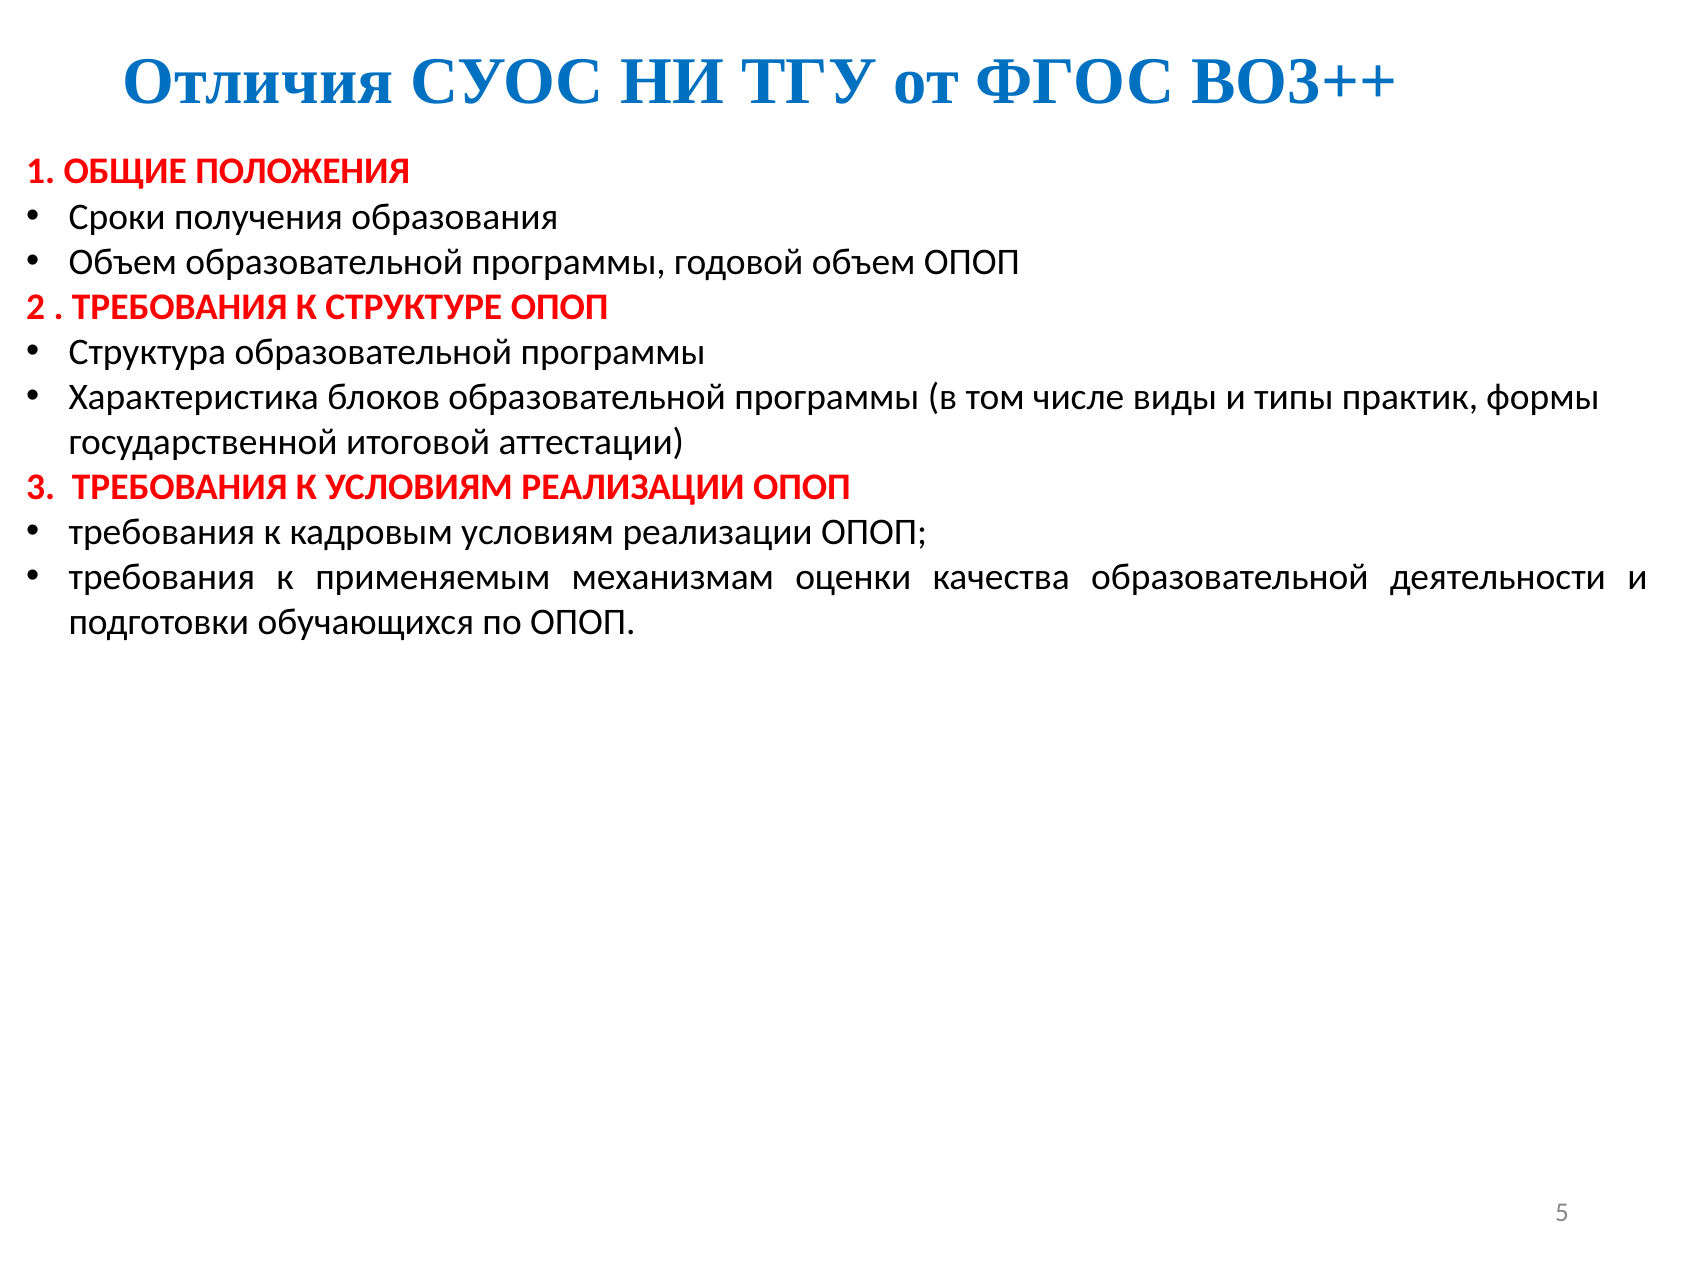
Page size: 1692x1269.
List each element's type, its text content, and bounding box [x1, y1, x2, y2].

slide_number 5 [1195, 1187, 1578, 1235]
title Отличия СУОС НИ ТГУ от ФГОС ВО3++ [114, 17, 1646, 143]
list 1. ОБЩИЕ ПОЛОЖЕНИЯ Сроки получения образования Объем образовательной программы, годовой объем ОПОП 2 . ТРЕБОВАНИЯ К СТРУКТУРЕ ОПОП Структура образовательной программы Характеристика блоков образовательной программы (в том числе виды и типы практик, формы государственной итоговой аттестации) 3. ТРЕБОВАНИЯ К УСЛОВИЯМ РЕАЛИЗАЦИИ ОПОП требования к кадровым условиям реализации ОПОП; требования к применяемым механизмам оценки качества образовательной деятельности и подготовки обучающихся по ОПОП. [18, 143, 1657, 1251]
